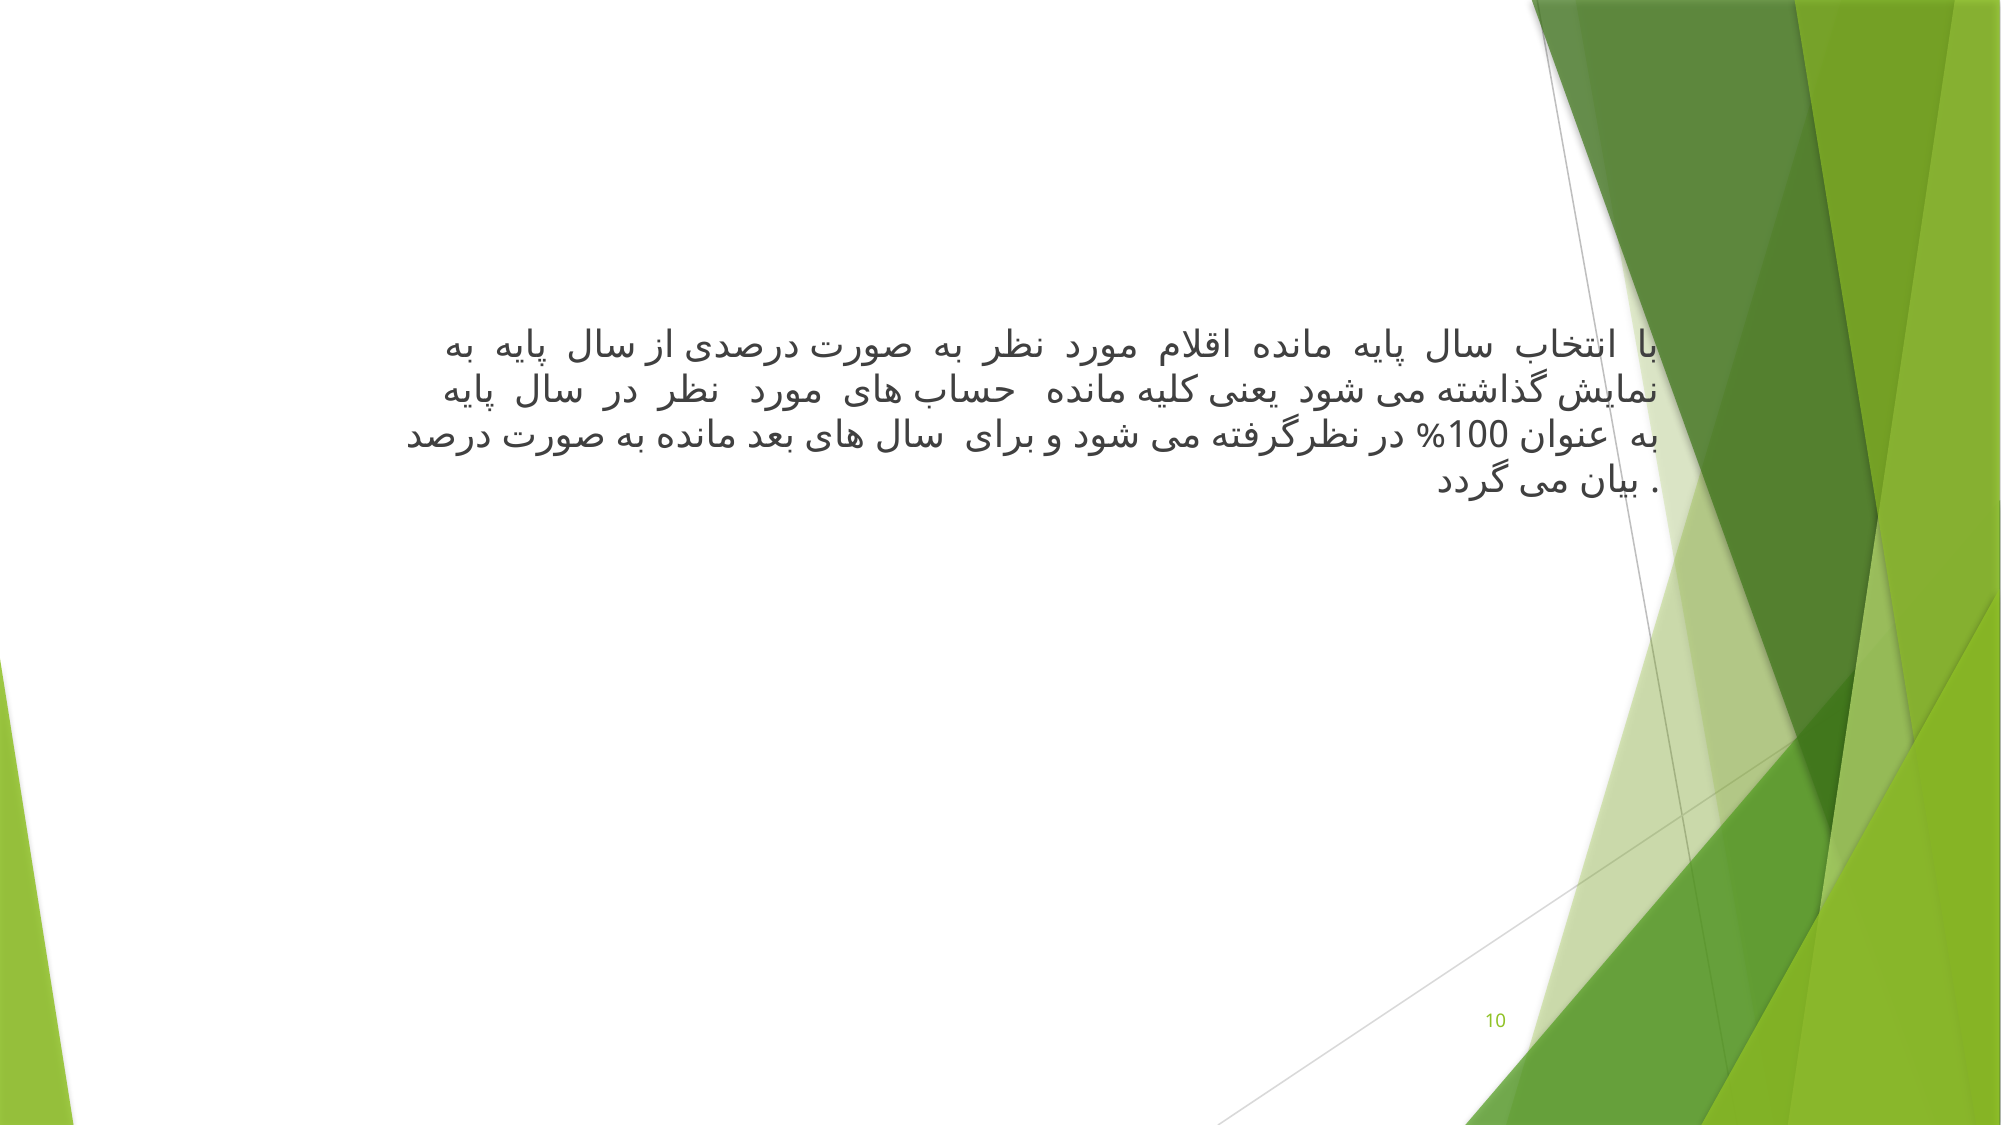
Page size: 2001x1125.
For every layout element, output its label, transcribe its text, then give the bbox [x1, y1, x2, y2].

slide_number 10 [1409, 991, 1522, 1051]
list با انتخاب سال پایه مانده اقلام مورد نظر به صورت درصدی از سال پایه به نمایش گذاشته می شود یعنی کلیه مانده حساب های مورد نظر در سال پایه به عنوان 100% در نظرگرفته می شود و برای سال های بعد مانده به صورت درصد بیان می گردد . [324, 312, 1675, 811]
